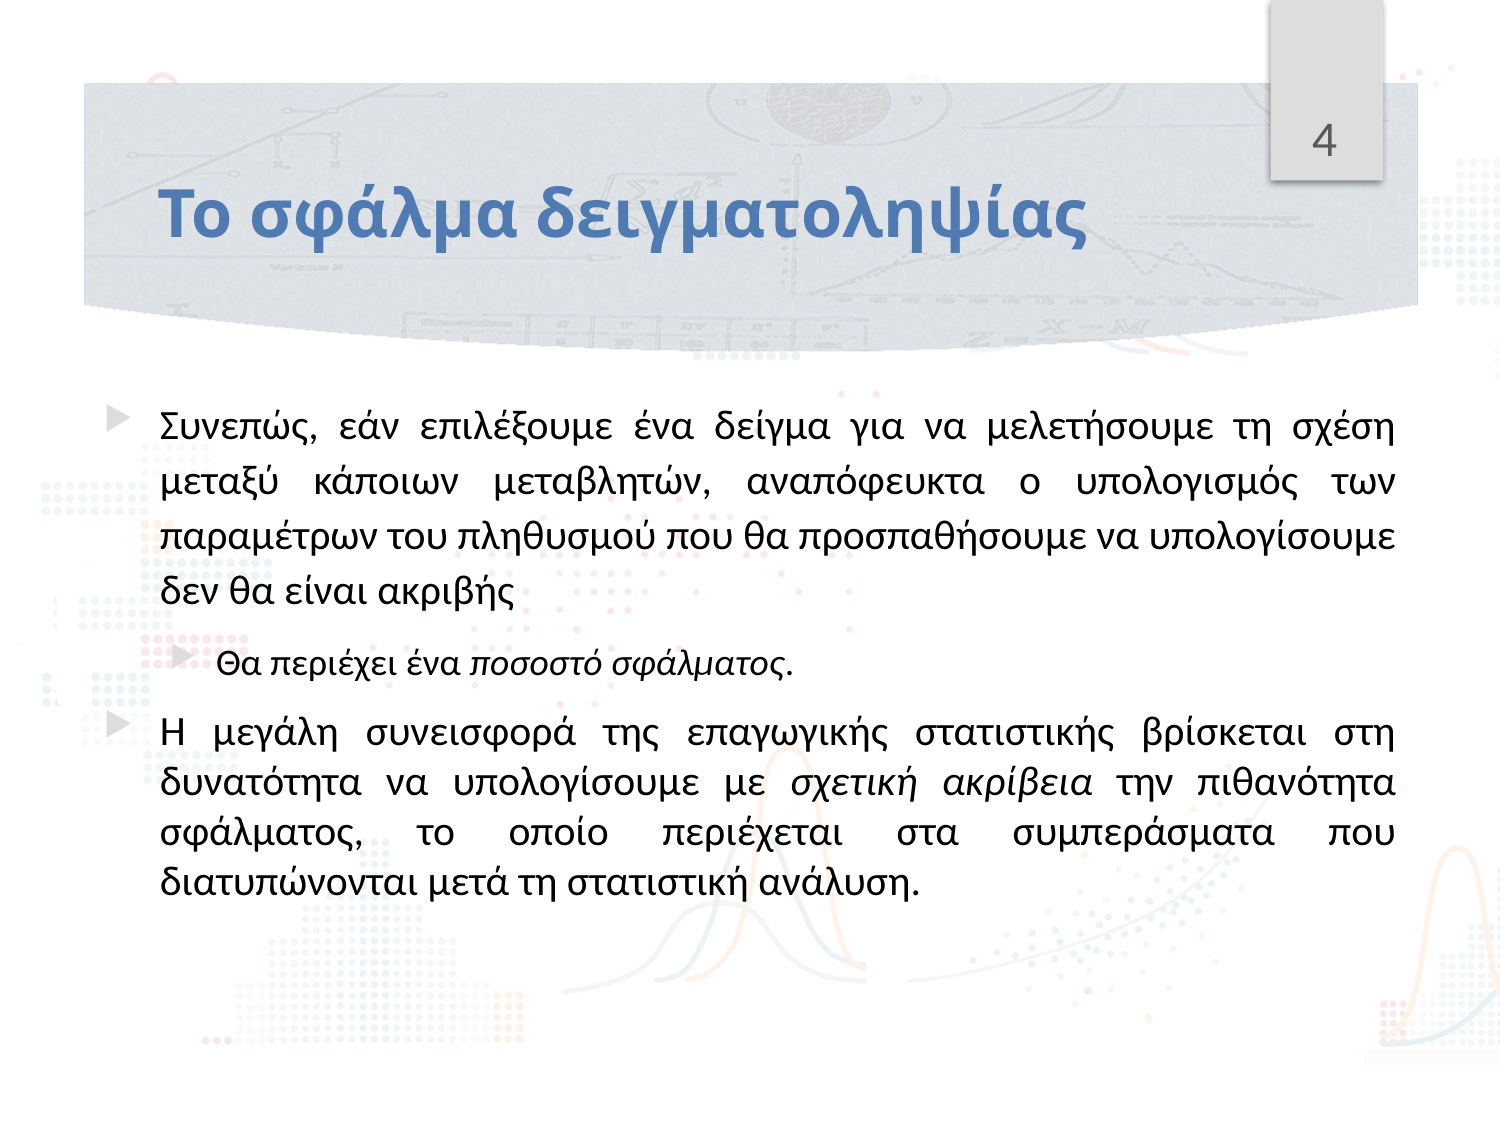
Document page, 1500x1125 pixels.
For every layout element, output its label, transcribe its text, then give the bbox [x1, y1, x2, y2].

title Το σφάλμα δειγματοληψίας [142, 152, 1260, 269]
slide_number 4 [1259, 48, 1390, 175]
picture [0, 0, 1500, 1125]
list Συνεπώς, εάν επιλέξουμε ένα δείγμα για να μελετήσουμε τη σχέση μεταξύ κάποιων μεταβλητών, αναπόφευκτα ο υπολογισμός των παραμέτρων του πληθυσμού που θα προσπαθήσουμε να υπολογίσουμε δεν θα είναι ακριβής Θα περιέχει ένα ποσοστό σφάλματος. Η μεγάλη συνεισφορά της επαγωγικής στατιστικής βρίσκεται στη δυνατότητα να υπολογίσουμε με σχετική ακρίβεια την πιθανότητα σφάλματος, το οποίο περιέχεται στα συμπεράσματα που διατυπώνονται μετά τη στατιστική ανάλυση. [88, 385, 1412, 1054]
